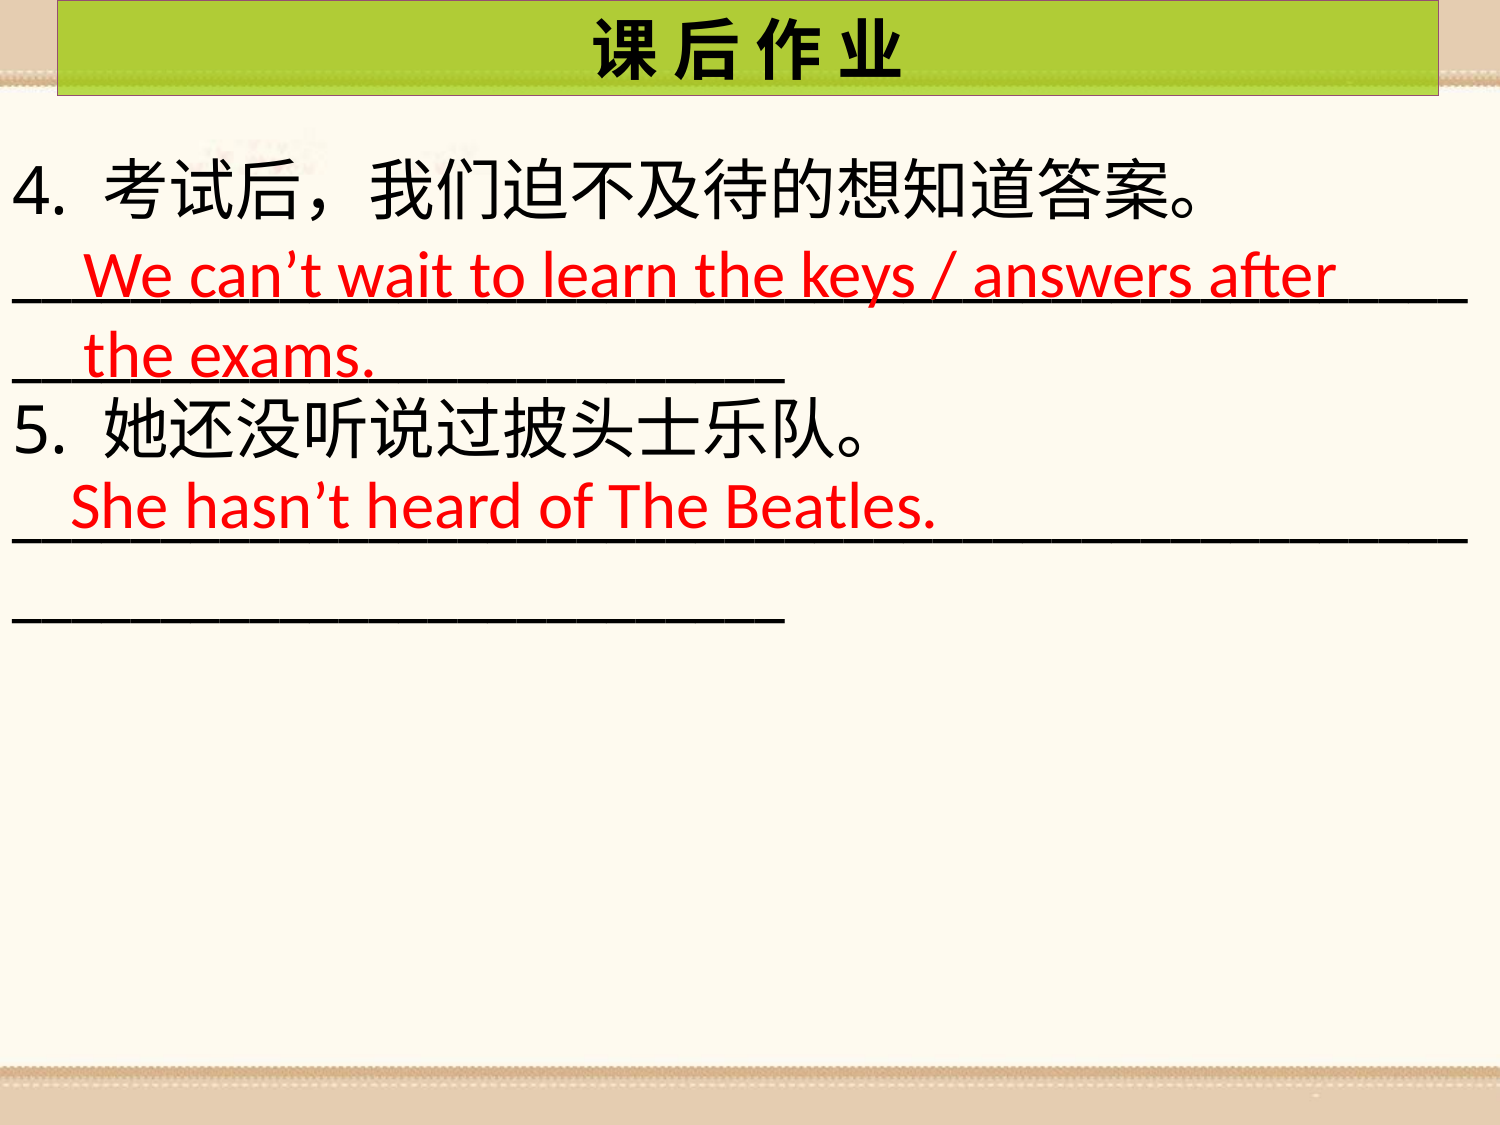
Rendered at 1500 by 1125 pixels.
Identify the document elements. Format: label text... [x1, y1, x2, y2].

text_box She hasn’t heard of The Beatles. [55, 454, 1305, 549]
text_box 课 后 作 业 [57, 0, 1439, 96]
text_box 4. 考试后，我们迫不及待的想知道答案。 ___________________________________________________________________________ 5. 她还没听说过披头士乐队。 ___________________________________________________________________________ [0, 140, 1500, 635]
picture [0, 0, 1500, 140]
picture [0, 635, 1500, 1125]
text_box We can’t wait to learn the keys / answers after the exams. [69, 223, 1431, 399]
